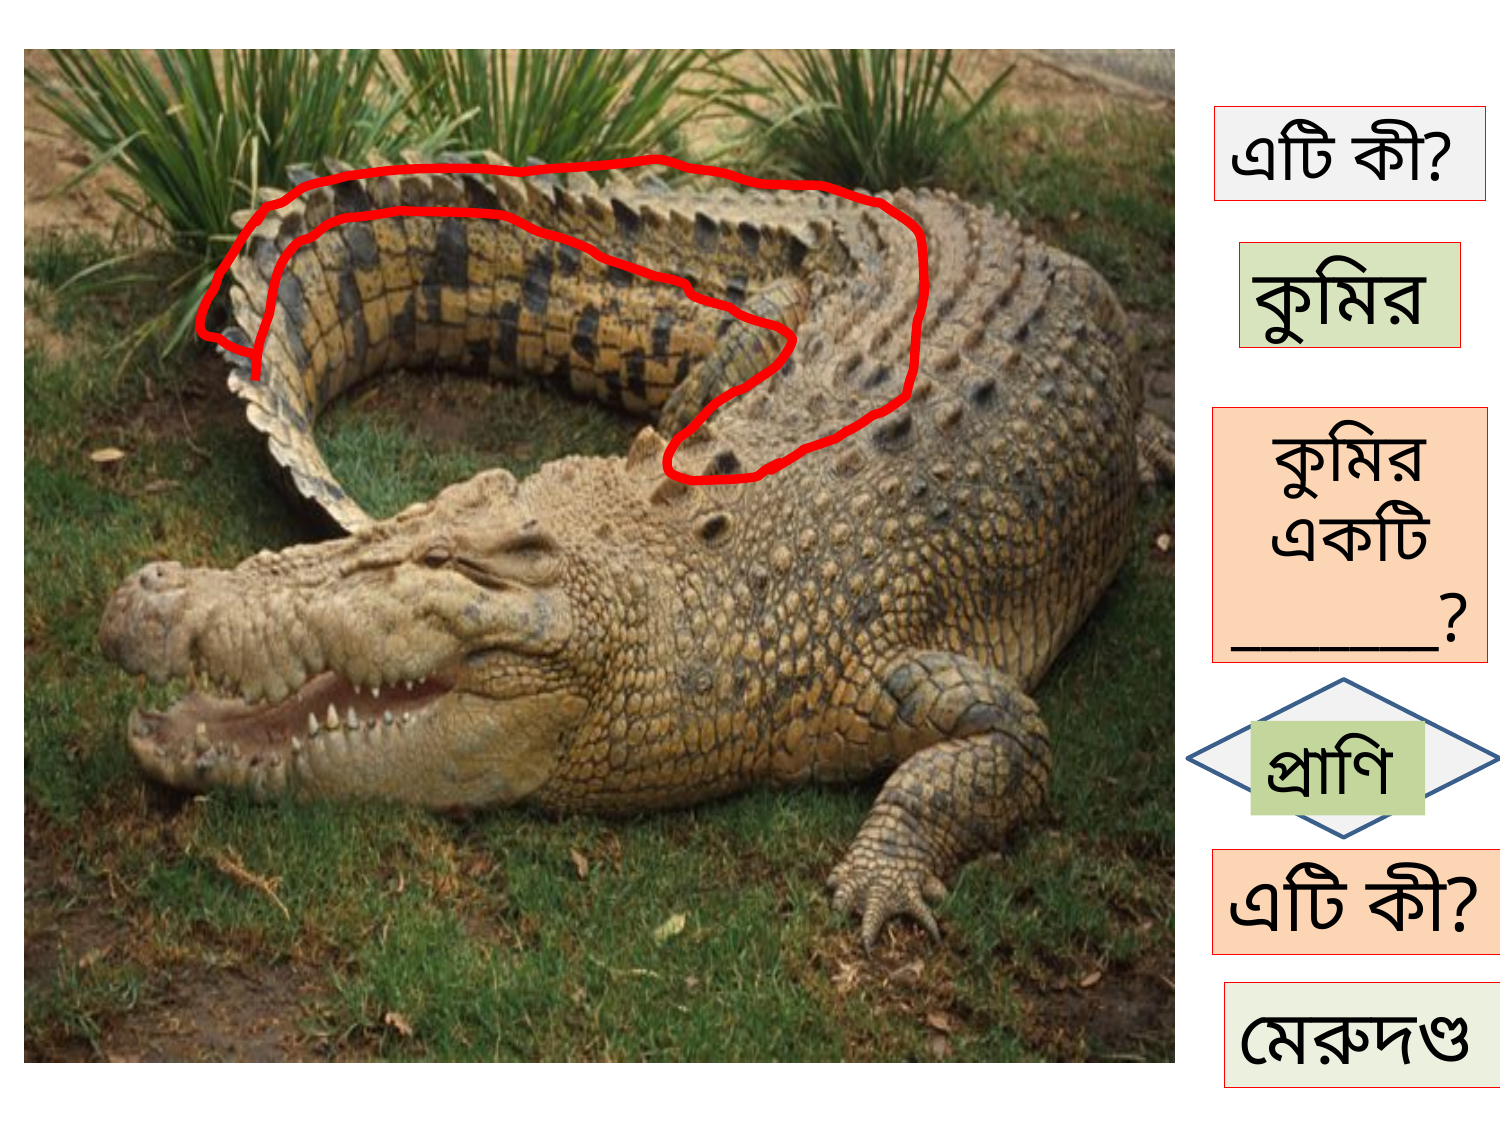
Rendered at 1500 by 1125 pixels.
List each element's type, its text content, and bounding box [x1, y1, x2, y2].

text_box মেরুদণ্ড [1224, 982, 1500, 1088]
text_box এটি কী? [1212, 849, 1500, 955]
text_box এটি কী? [1214, 106, 1486, 201]
text_box কুমির [1239, 242, 1461, 348]
picture [24, 49, 1176, 1063]
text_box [1187, 678, 1500, 838]
text_box কুমির একটি _______? [1212, 407, 1488, 663]
